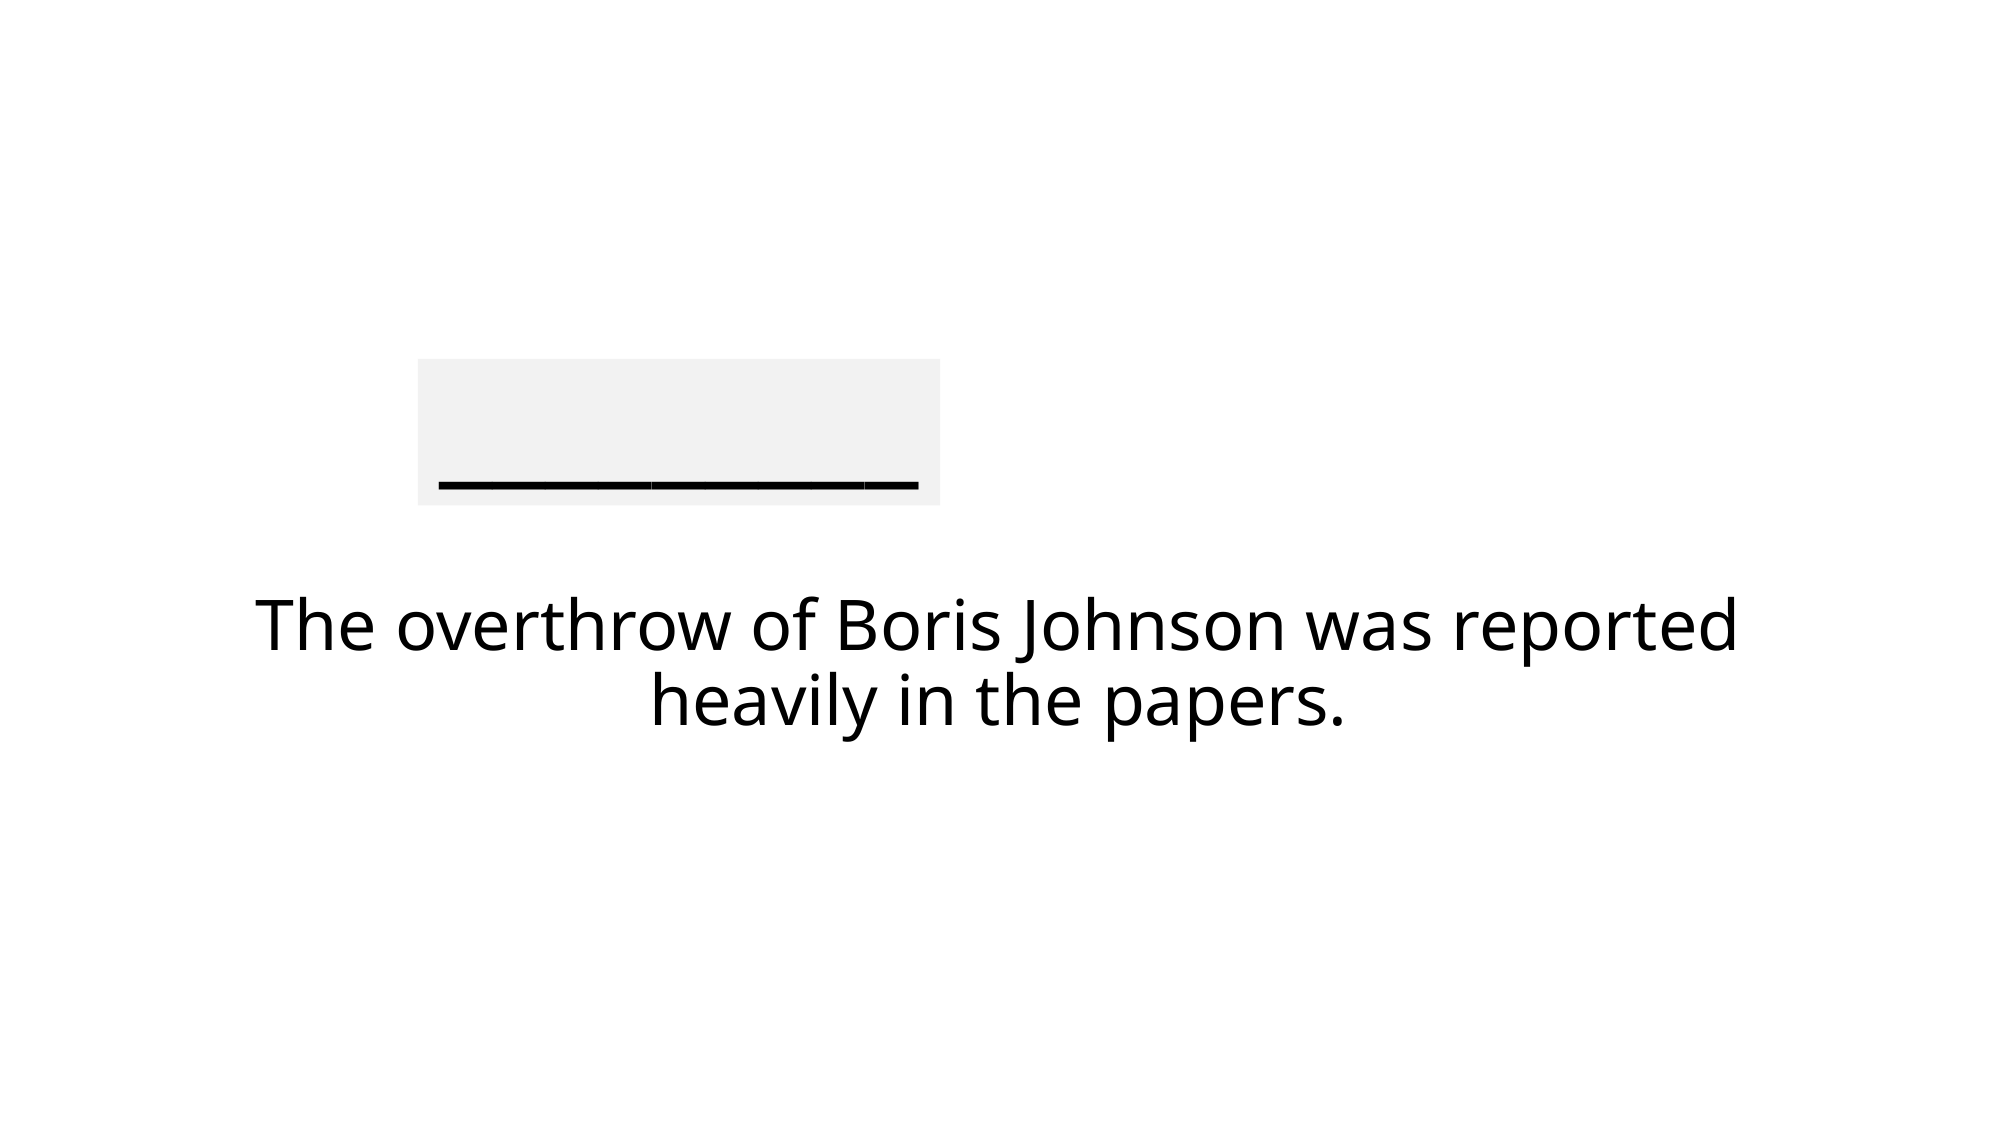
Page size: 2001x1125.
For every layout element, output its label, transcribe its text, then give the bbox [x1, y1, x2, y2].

text_box _________ [417, 358, 941, 506]
title The overthrow of Boris Johnson was reported heavily in the papers. [136, 505, 1862, 749]
